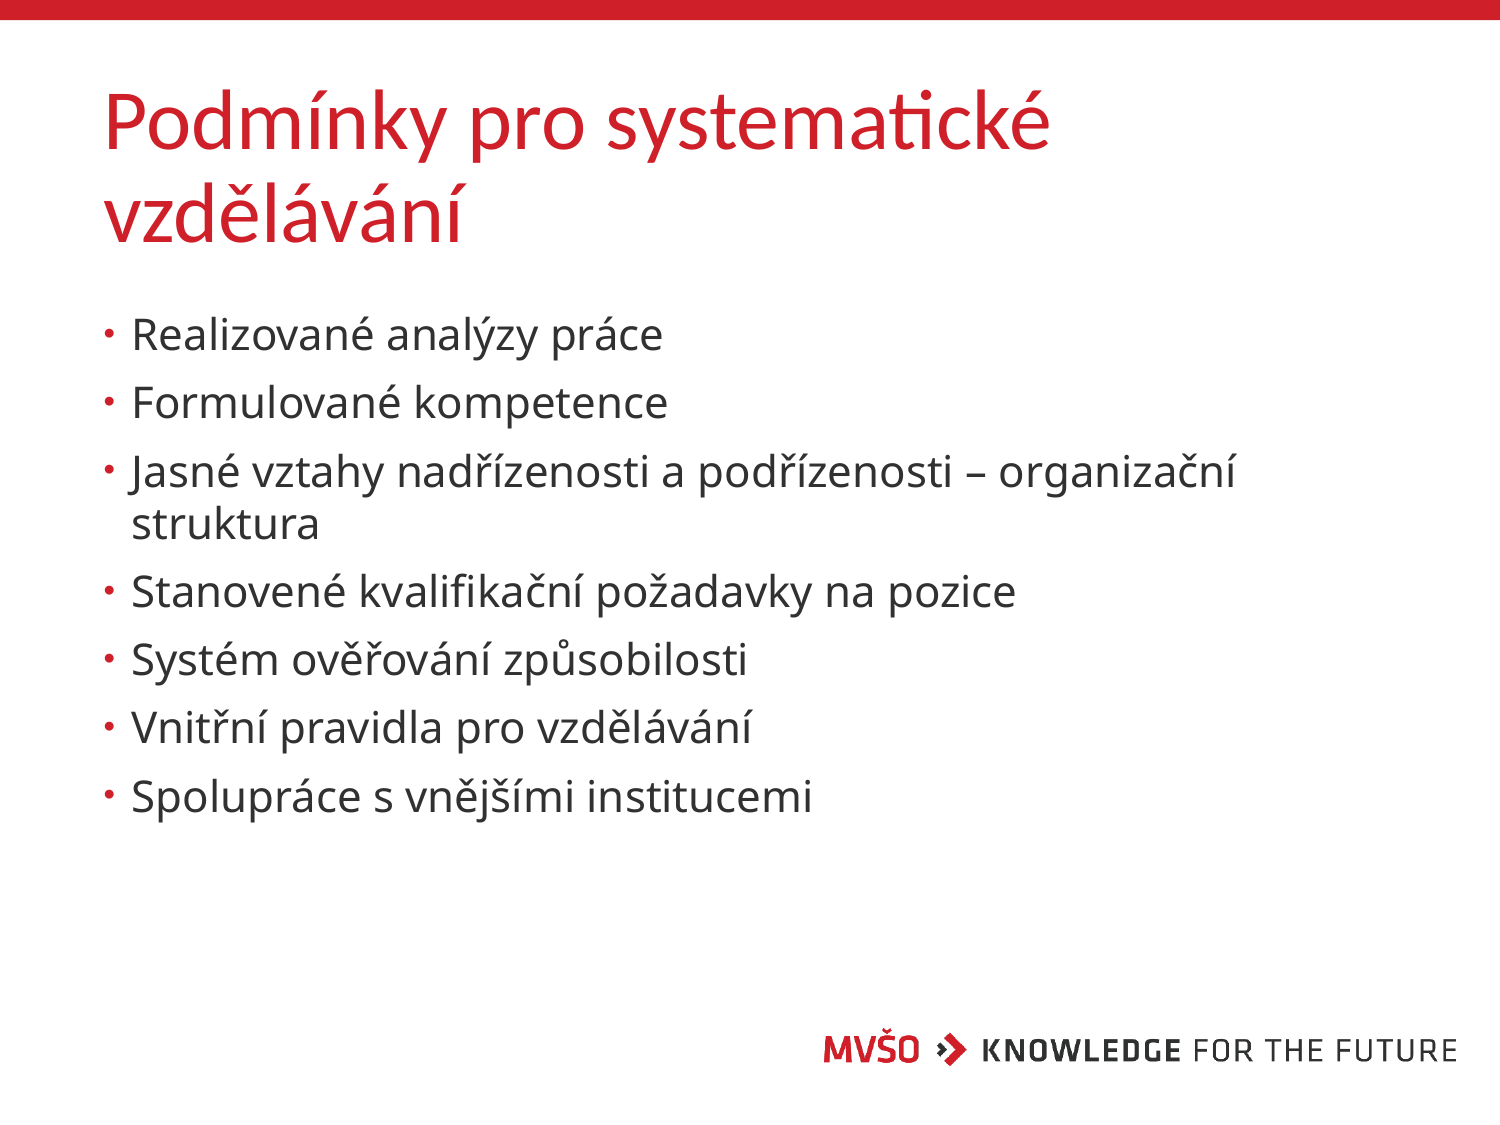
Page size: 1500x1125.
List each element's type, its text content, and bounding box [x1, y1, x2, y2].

title Podmínky pro systematické vzdělávání [88, 59, 1412, 278]
list Realizované analýzy práce Formulované kompetence Jasné vztahy nadřízenosti a podřízenosti – organizační struktura Stanovené kvalifikační požadavky na pozice Systém ověřování způsobilosti Vnitřní pravidla pro vzdělávání Spolupráce s vnějšími institucemi [88, 299, 1412, 969]
picture [824, 1028, 1456, 1066]
